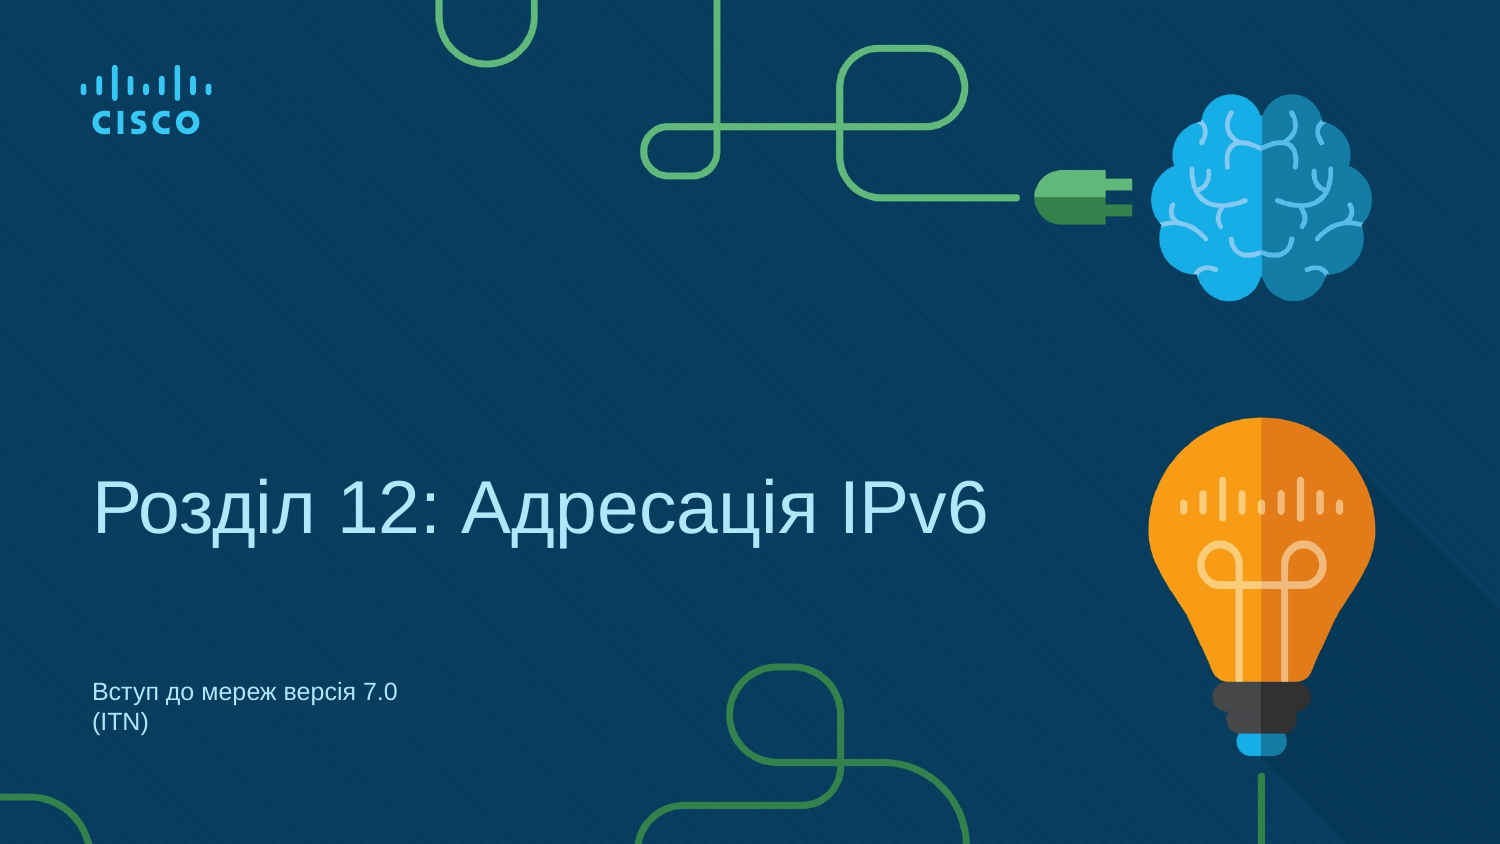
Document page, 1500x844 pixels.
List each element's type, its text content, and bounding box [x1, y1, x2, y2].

title Розділ 12: Адресація IPv6 [77, 380, 1172, 558]
subtitle Вступ до мереж версія 7.0 (ITN) [77, 624, 466, 773]
picture [0, 0, 1500, 844]
